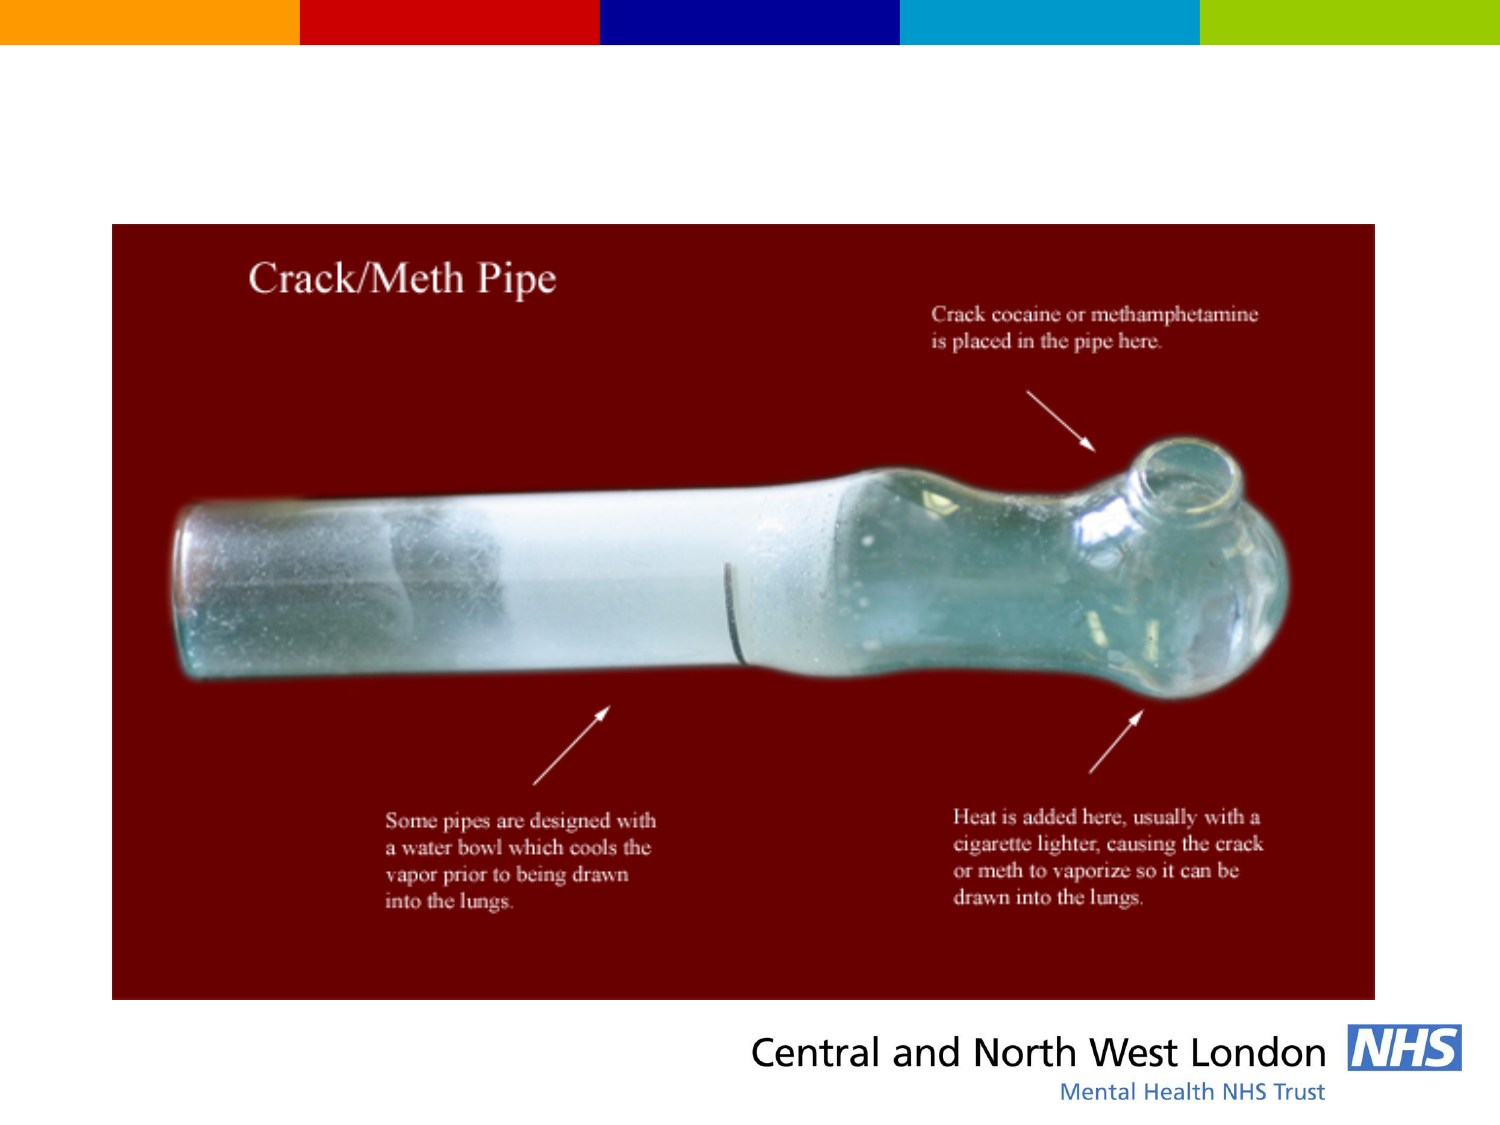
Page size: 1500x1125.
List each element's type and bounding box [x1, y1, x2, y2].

list [112, 224, 1376, 1001]
picture [750, 1024, 1462, 1100]
